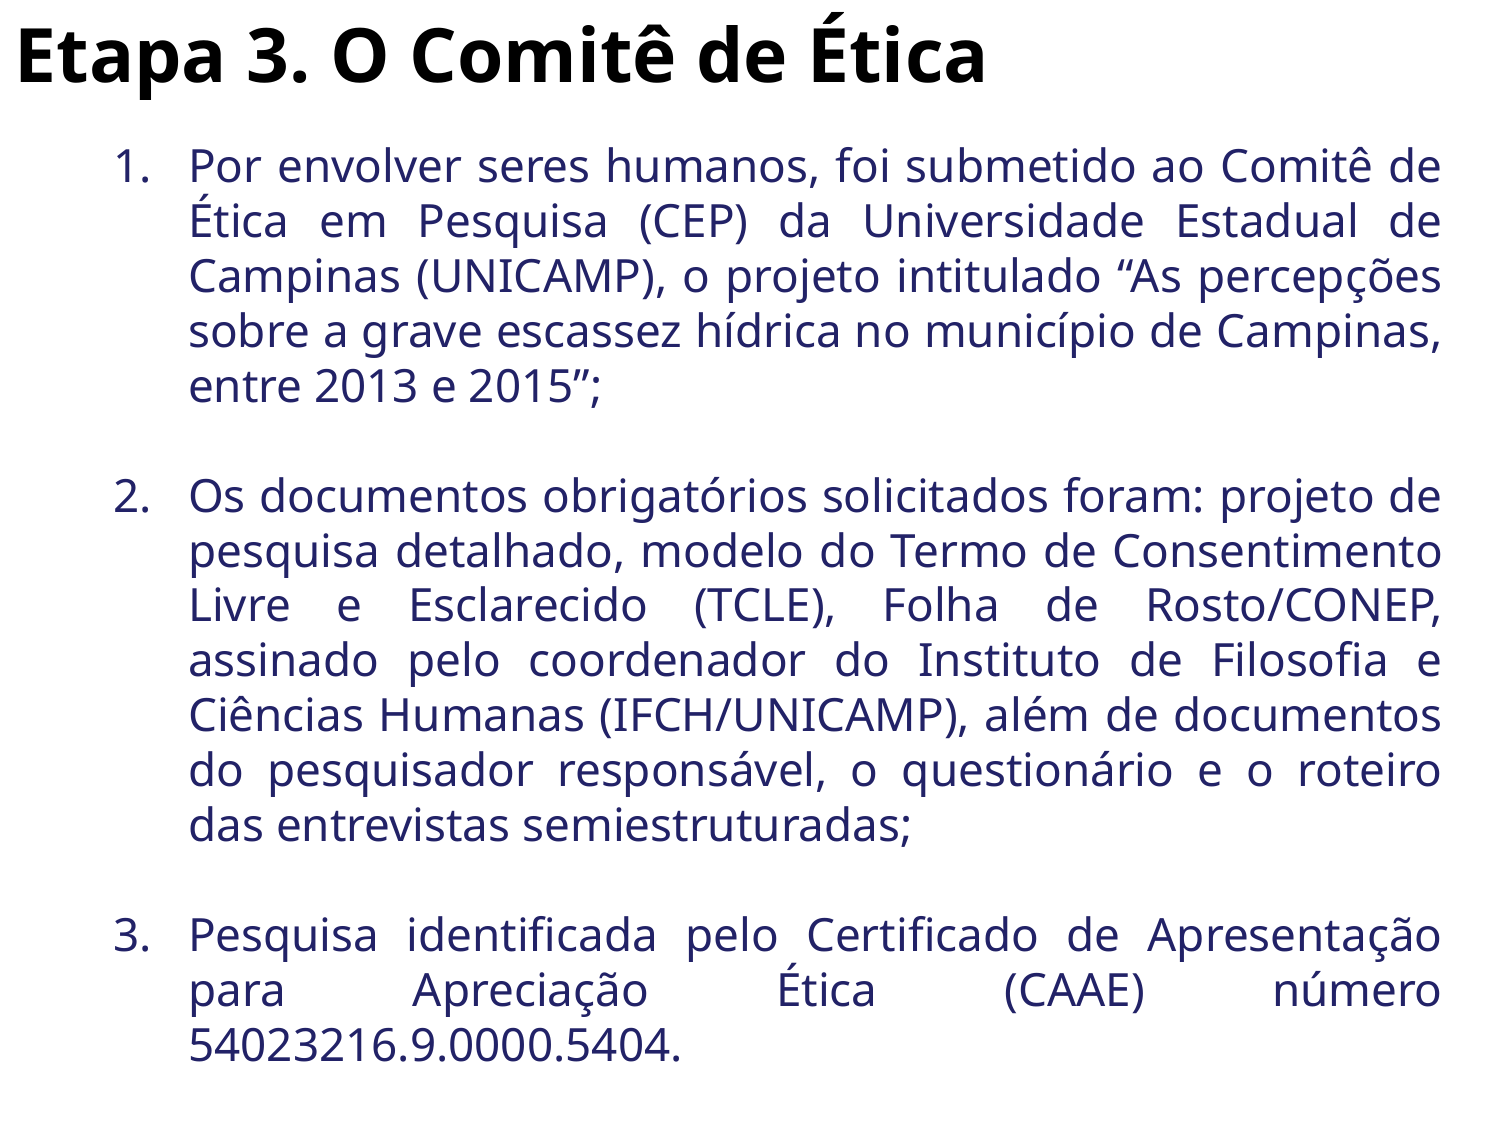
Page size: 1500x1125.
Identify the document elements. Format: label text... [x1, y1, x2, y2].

text_box Por envolver seres humanos, foi submetido ao Comitê de Ética em Pesquisa (CEP) da Universidade Estadual de Campinas (UNICAMP), o projeto intitulado “As percepções sobre a grave escassez hídrica no município de Campinas, entre 2013 e 2015”; Os documentos obrigatórios solicitados foram: projeto de pesquisa detalhado, modelo do Termo de Consentimento Livre e Esclarecido (TCLE), Folha de Rosto/CONEP, assinado pelo coordenador do Instituto de Filosofia e Ciências Humanas (IFCH/UNICAMP), além de documentos do pesquisador responsável, o questionário e o roteiro das entrevistas semiestruturadas; Pesquisa identificada pelo Certificado de Apresentação para Apreciação Ética (CAAE) número 54023216.9.0000.5404. [23, 128, 1459, 1079]
text_box Etapa 3. O Comitê de Ética [0, 0, 1500, 105]
